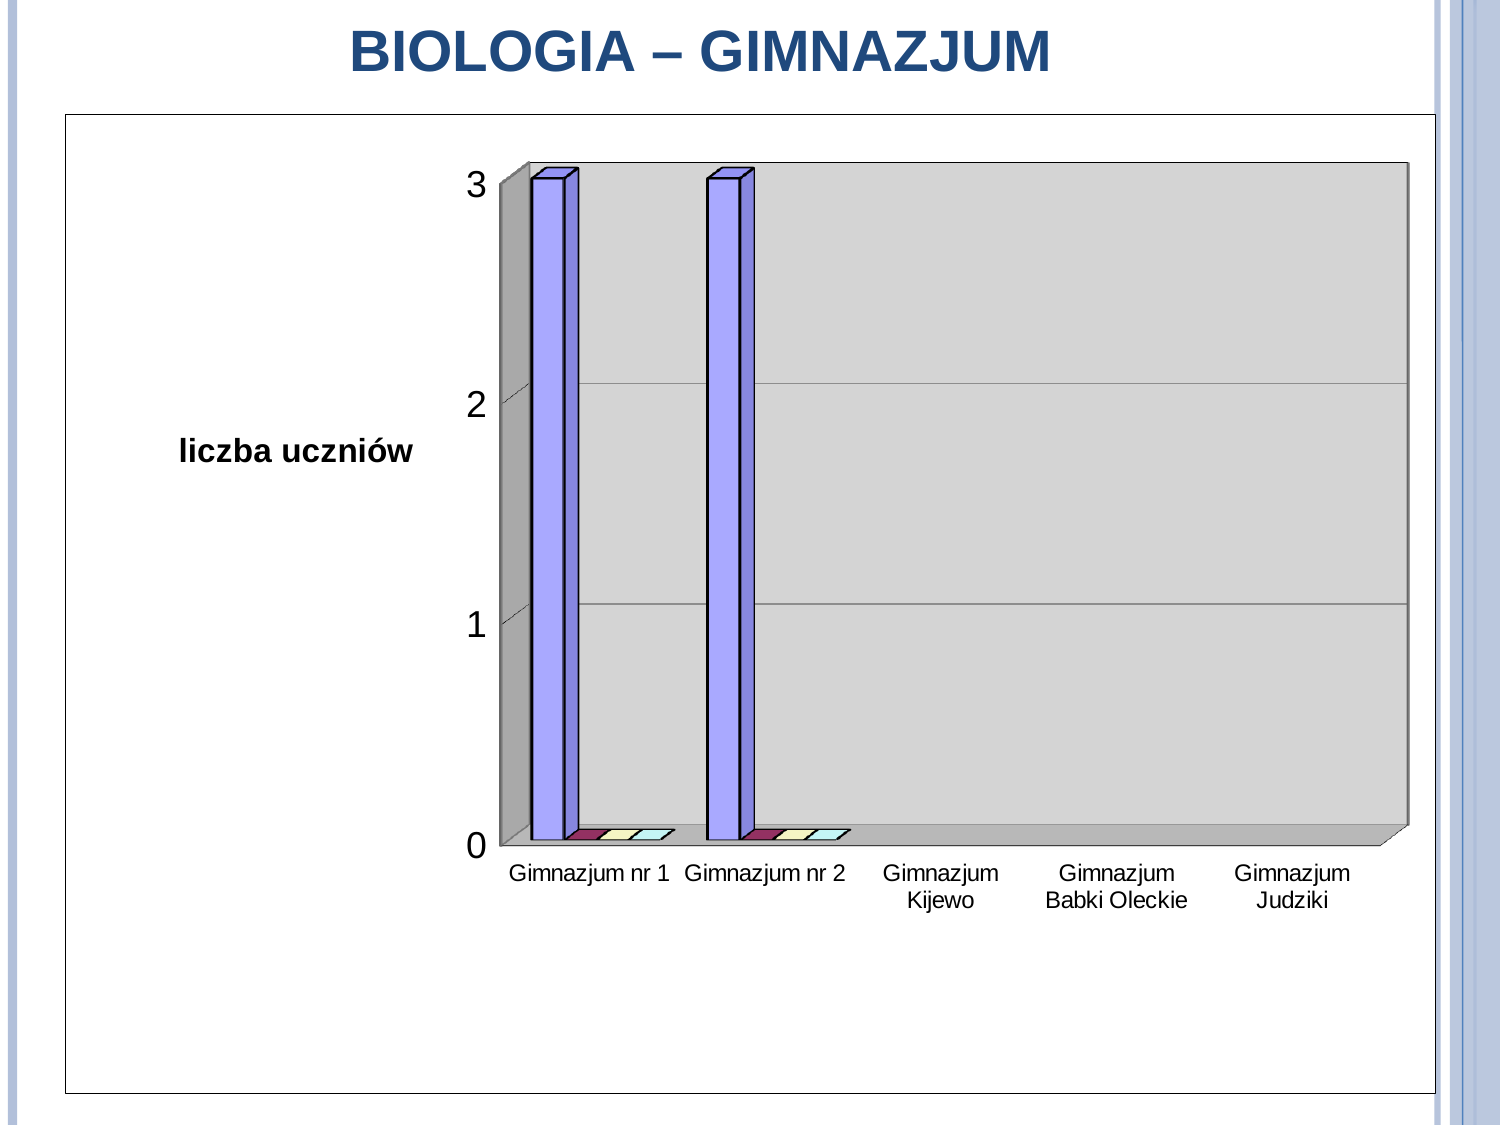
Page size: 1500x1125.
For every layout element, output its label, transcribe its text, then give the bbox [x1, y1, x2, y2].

chart [64, 113, 1436, 1095]
title BIOLOGIA – GIMNAZJUM [88, 5, 1314, 91]
